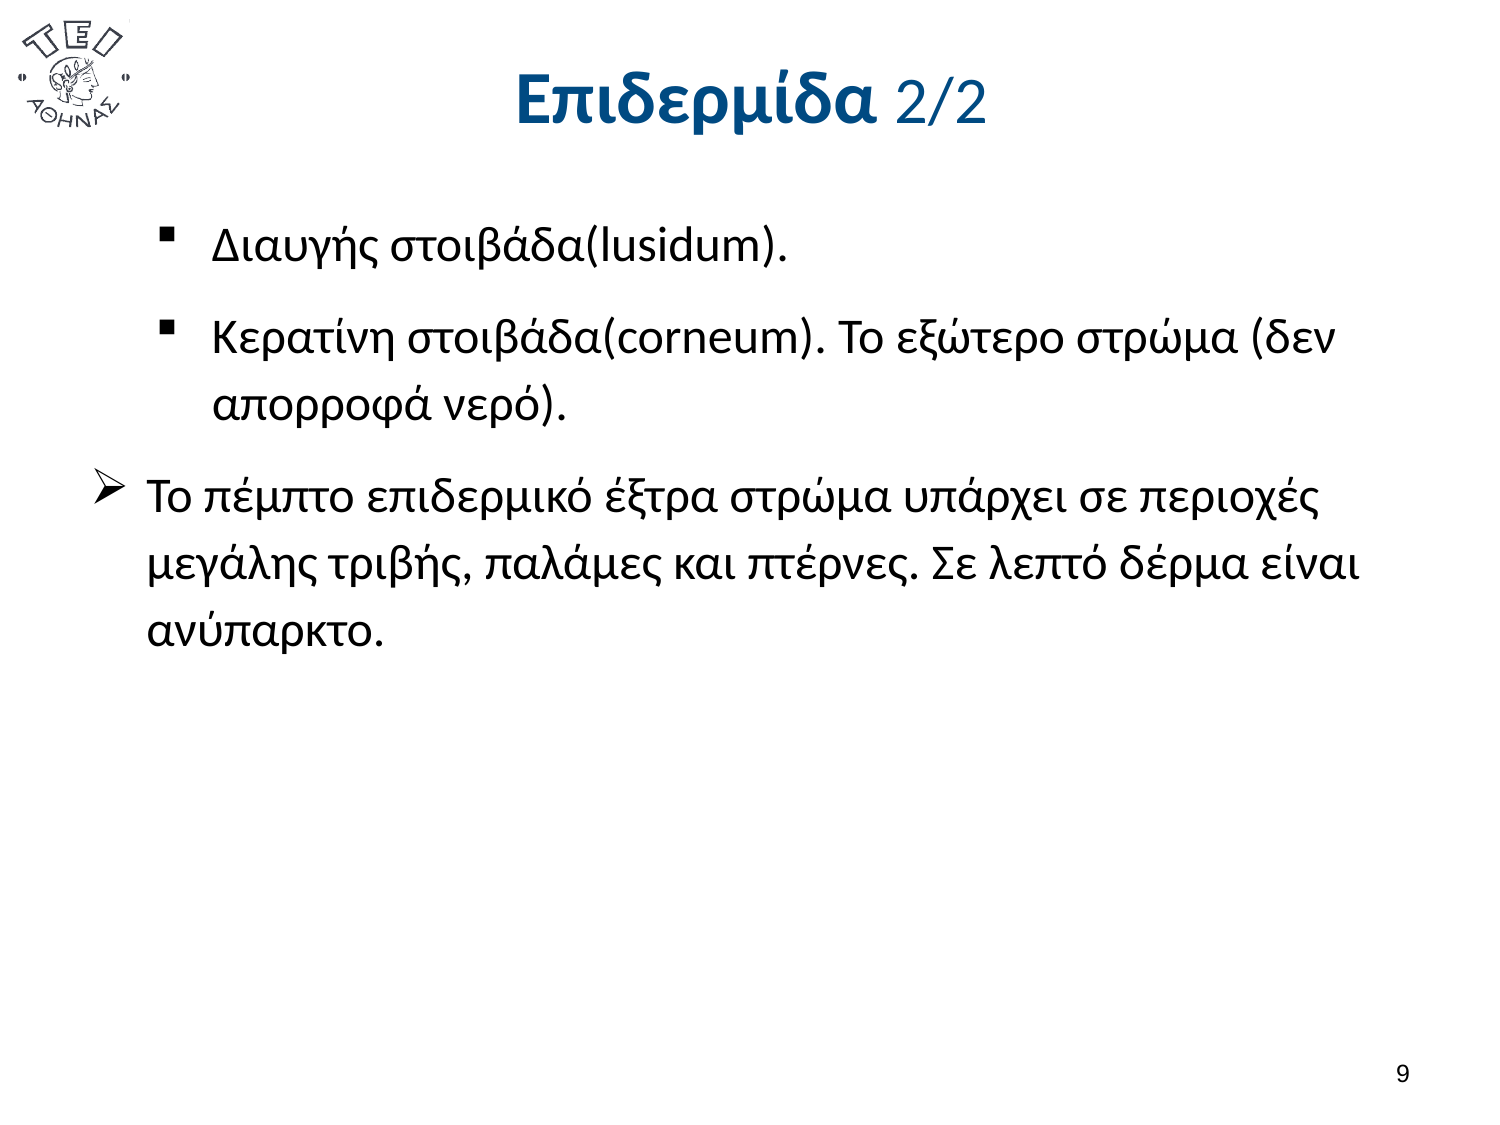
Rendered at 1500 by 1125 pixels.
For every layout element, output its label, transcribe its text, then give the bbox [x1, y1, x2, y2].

title Επιδερμίδα 2/2 [76, 19, 1427, 169]
picture [17, 19, 76, 133]
list Διαυγής στοιβάδα(lusidum). Κερατίνη στοιβάδα(corneum). Το εξώτερο στρώμα (δεν απορροφά νερό). Το πέμπτο επιδερμικό έξτρα στρώμα υπάρχει σε περιοχές μεγάλης τριβής, παλάμες και πτέρνες. Σε λεπτό δέρμα είναι ανύπαρκτο. [75, 196, 1425, 1024]
slide_number 8 [1074, 1042, 1425, 1103]
